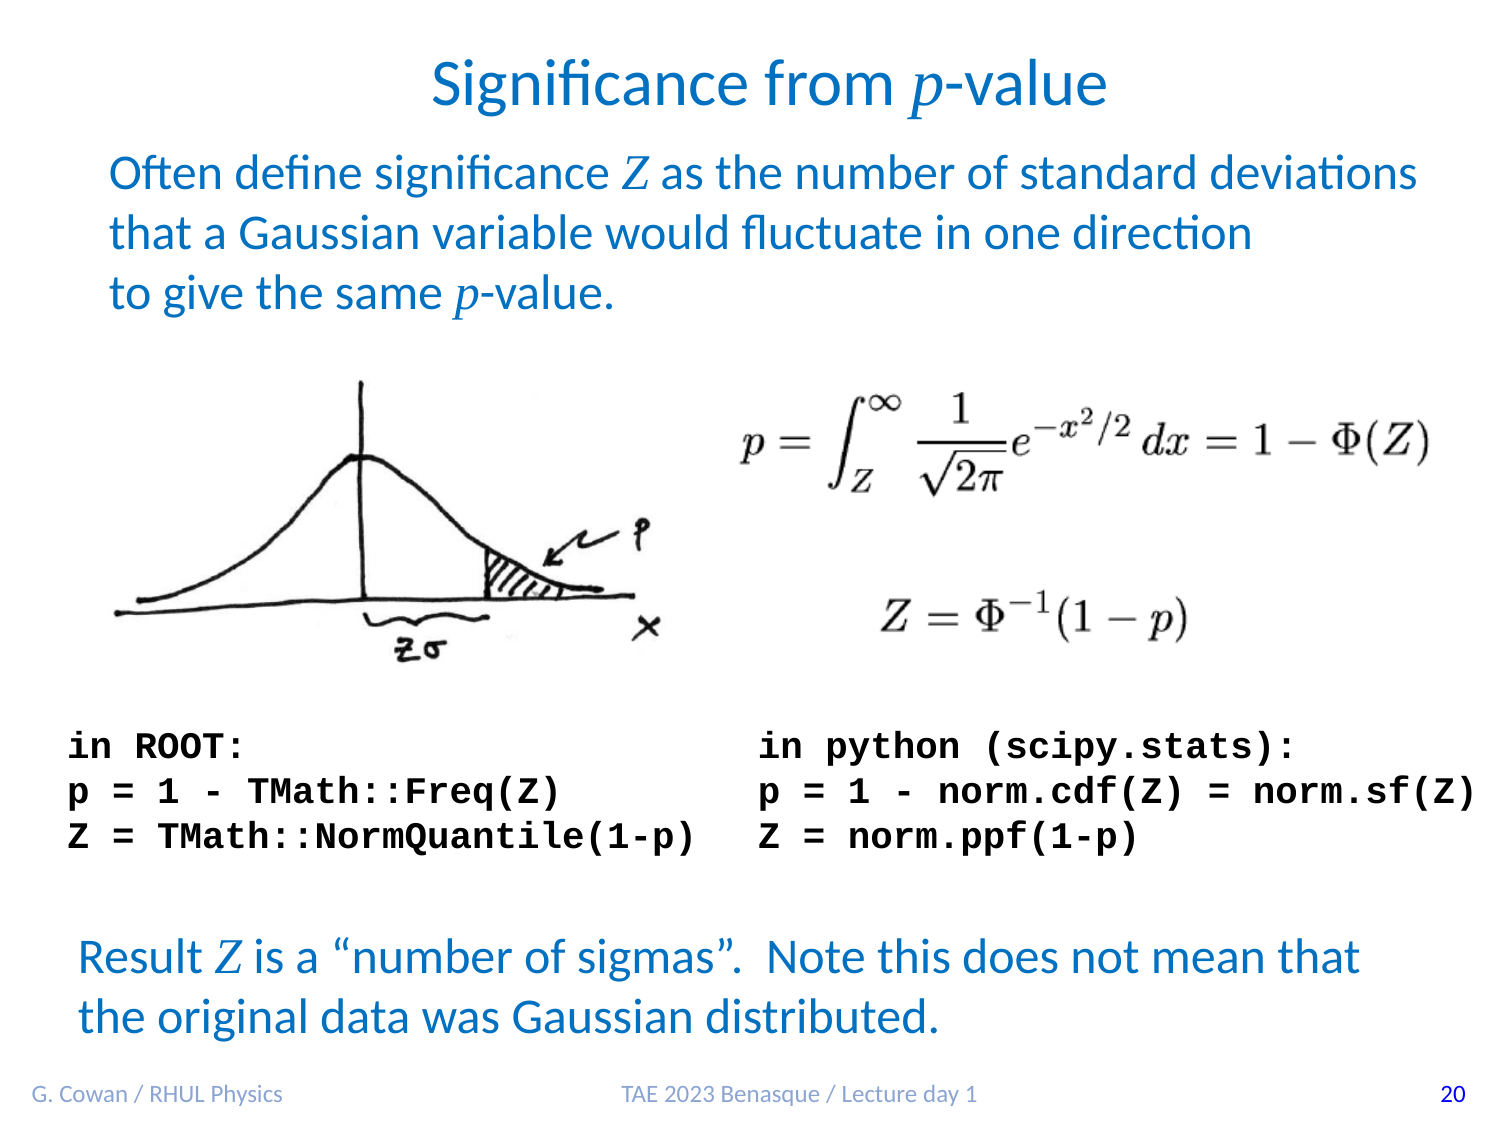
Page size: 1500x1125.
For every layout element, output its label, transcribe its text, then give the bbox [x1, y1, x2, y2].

picture [861, 564, 1200, 659]
footer TAE 2023 Benasque / Lecture day 1 [338, 1062, 1262, 1123]
text_box Often define significance Z as the number of standard deviations that a Gaussian variable would fluctuate in one direction to give the same p-value. [93, 132, 1433, 328]
slide_number G. Cowan / RHUL Physics [16, 1062, 338, 1123]
slide_number 20 [1262, 1062, 1481, 1123]
picture [713, 347, 1437, 515]
picture [89, 371, 674, 670]
text_box in ROOT: p = 1 - TMath::Freq(Z) Z = TMath::NormQuantile(1-p) [52, 713, 713, 863]
text_box in python (scipy.stats): p = 1 - norm.cdf(Z) = norm.sf(Z) Z = norm.ppf(1-p) [743, 713, 1493, 864]
text_box Result Z is a “number of sigmas”. Note this does not mean that the original data was Gaussian distributed. [63, 916, 1388, 1052]
